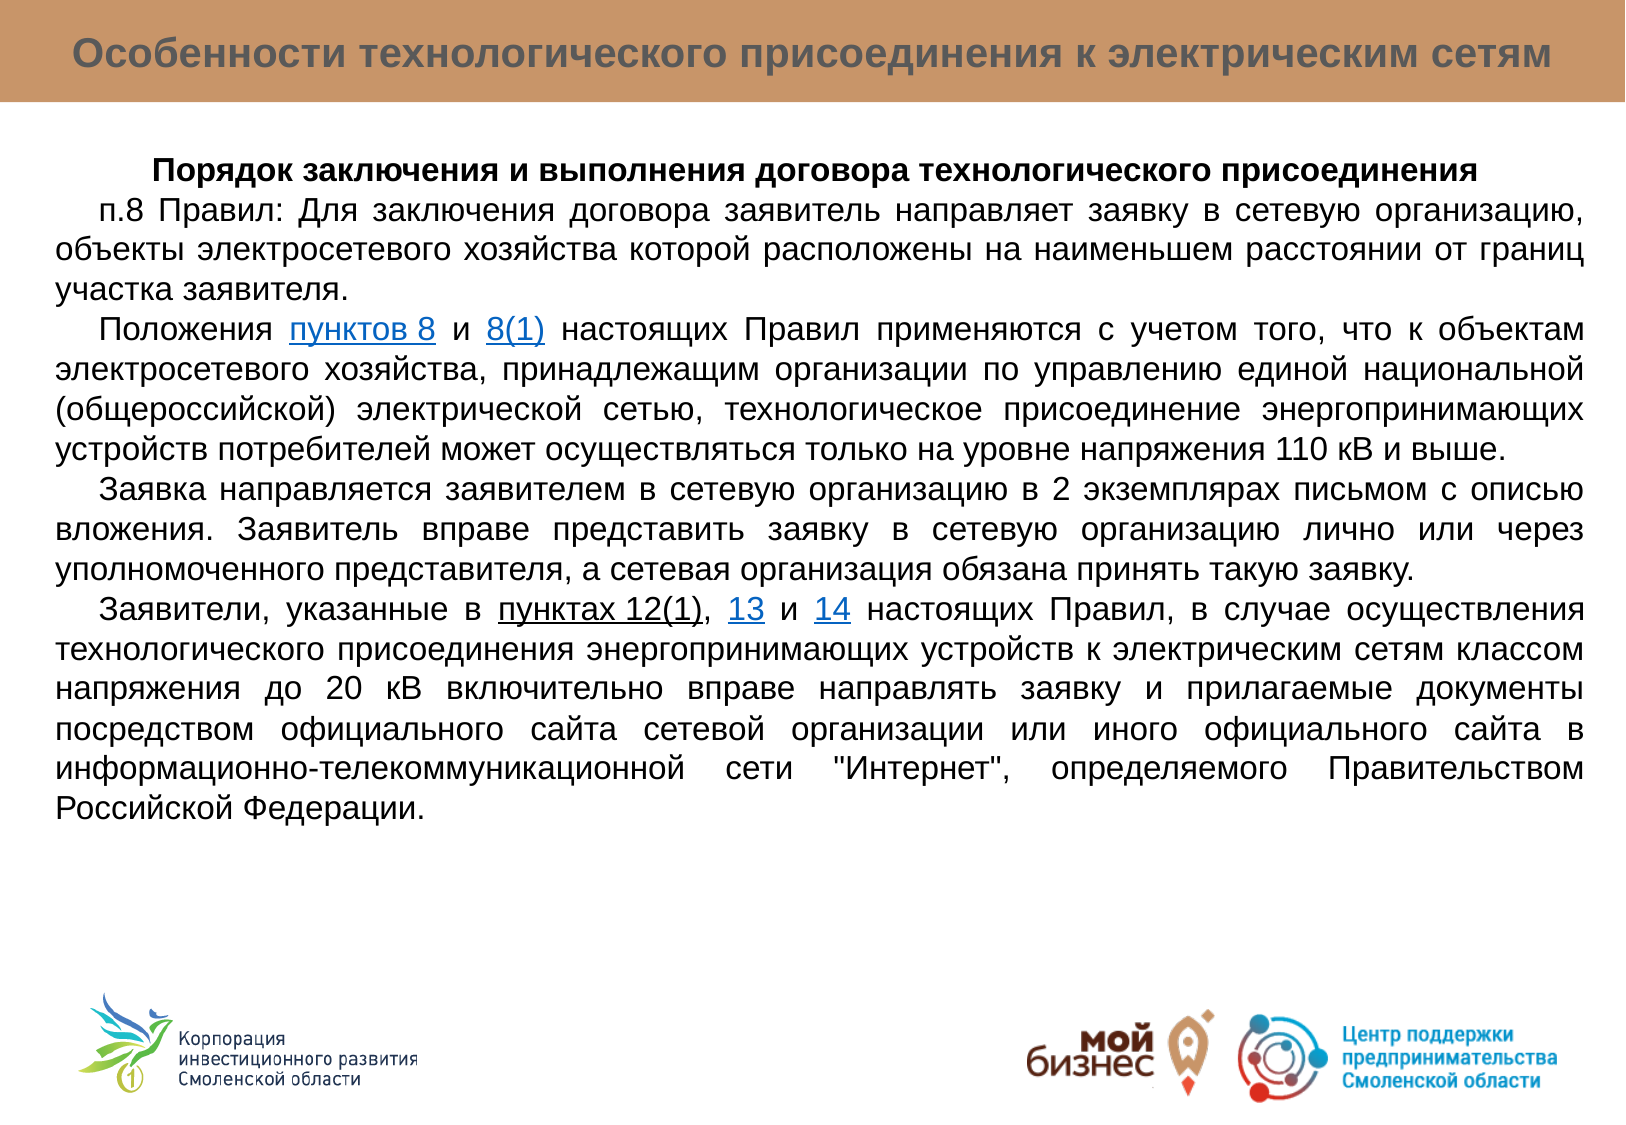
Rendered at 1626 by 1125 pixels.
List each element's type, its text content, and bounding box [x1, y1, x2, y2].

picture [78, 992, 417, 1094]
slide_number 6 [14, 1042, 122, 1103]
text_box Особенности технологического присоединения к электрическим сетям [0, 0, 1625, 103]
picture [1026, 1009, 1557, 1103]
text_box Порядок заключения и выполнения договора технологического присоединения п.8 Правил: Для заключения договора заявитель направляет заявку в сетевую организацию, объекты электросетевого хозяйства которой расположены на наименьшем расстоянии от границ участка заявителя. Положения пунктов 8 и 8(1) настоящих Правил применяются с учетом того, что к объектам электросетевого хозяйства, принадлежащим организации по управлению единой национальной (общероссийской) электрической сетью, технологическое присоединение энергопринимающих устройств потребителей может осуществляться только на уровне напряжения 110 кВ и выше. Заявка направляется заявителем в сетевую организацию в 2 экземплярах письмом с описью вложения. Заявитель вправе представить заявку в сетевую организацию лично или через уполномоченного представителя, а сетевая организация обязана принять такую заявку. Заявители, указанные в пунктах 12(1), 13 и 14 настоящих Правил, в случае осуществления технологического присоединения энергопринимающих устройств к электрическим сетям классом напряжения до 20 кВ включительно вправе направлять заявку и прилагаемые документы посредством официального сайта сетевой организации или иного официального сайта в информационно-телекоммуникационной сети "Интернет", определяемого Правительством Российской Федерации. [40, 140, 1602, 914]
